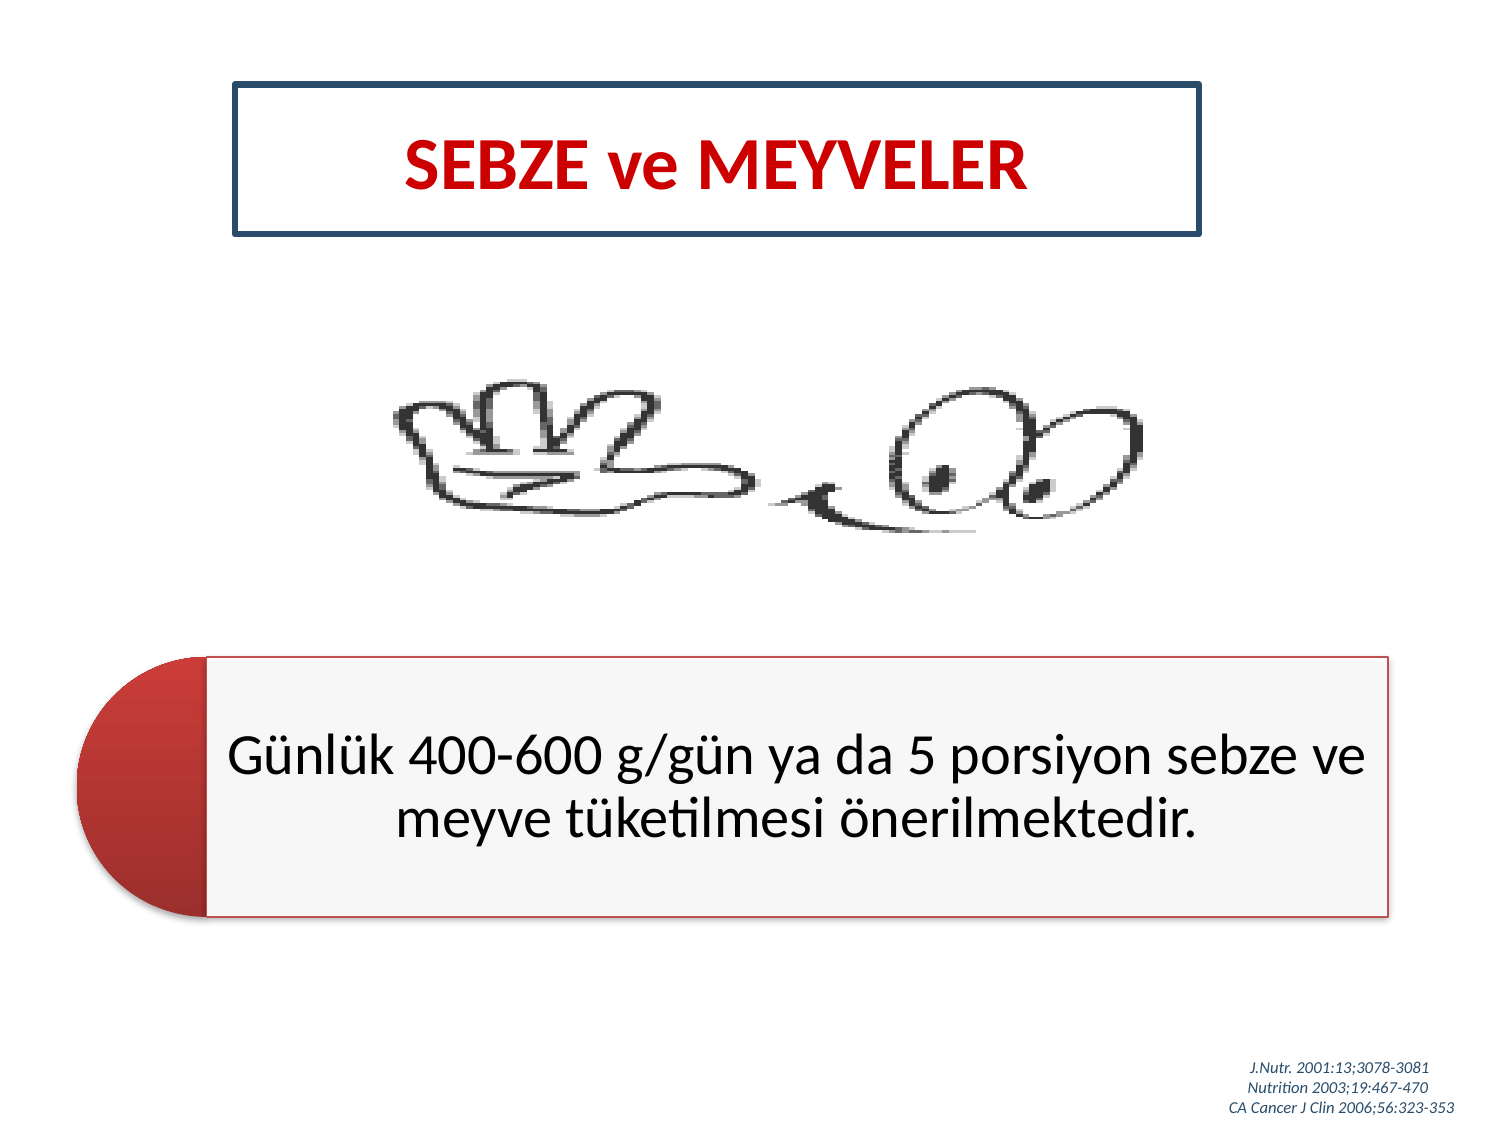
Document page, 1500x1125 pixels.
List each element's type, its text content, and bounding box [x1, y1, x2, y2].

picture [325, 374, 1164, 563]
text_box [76, 656, 1389, 918]
text_box J.Nutr. 2001:13;3078-3081 Nutrition 2003;19:467-470 CA Cancer J Clin 2006;56:323-353 [1210, 1049, 1470, 1125]
title SEBZE ve MEYVELER [234, 84, 1199, 235]
